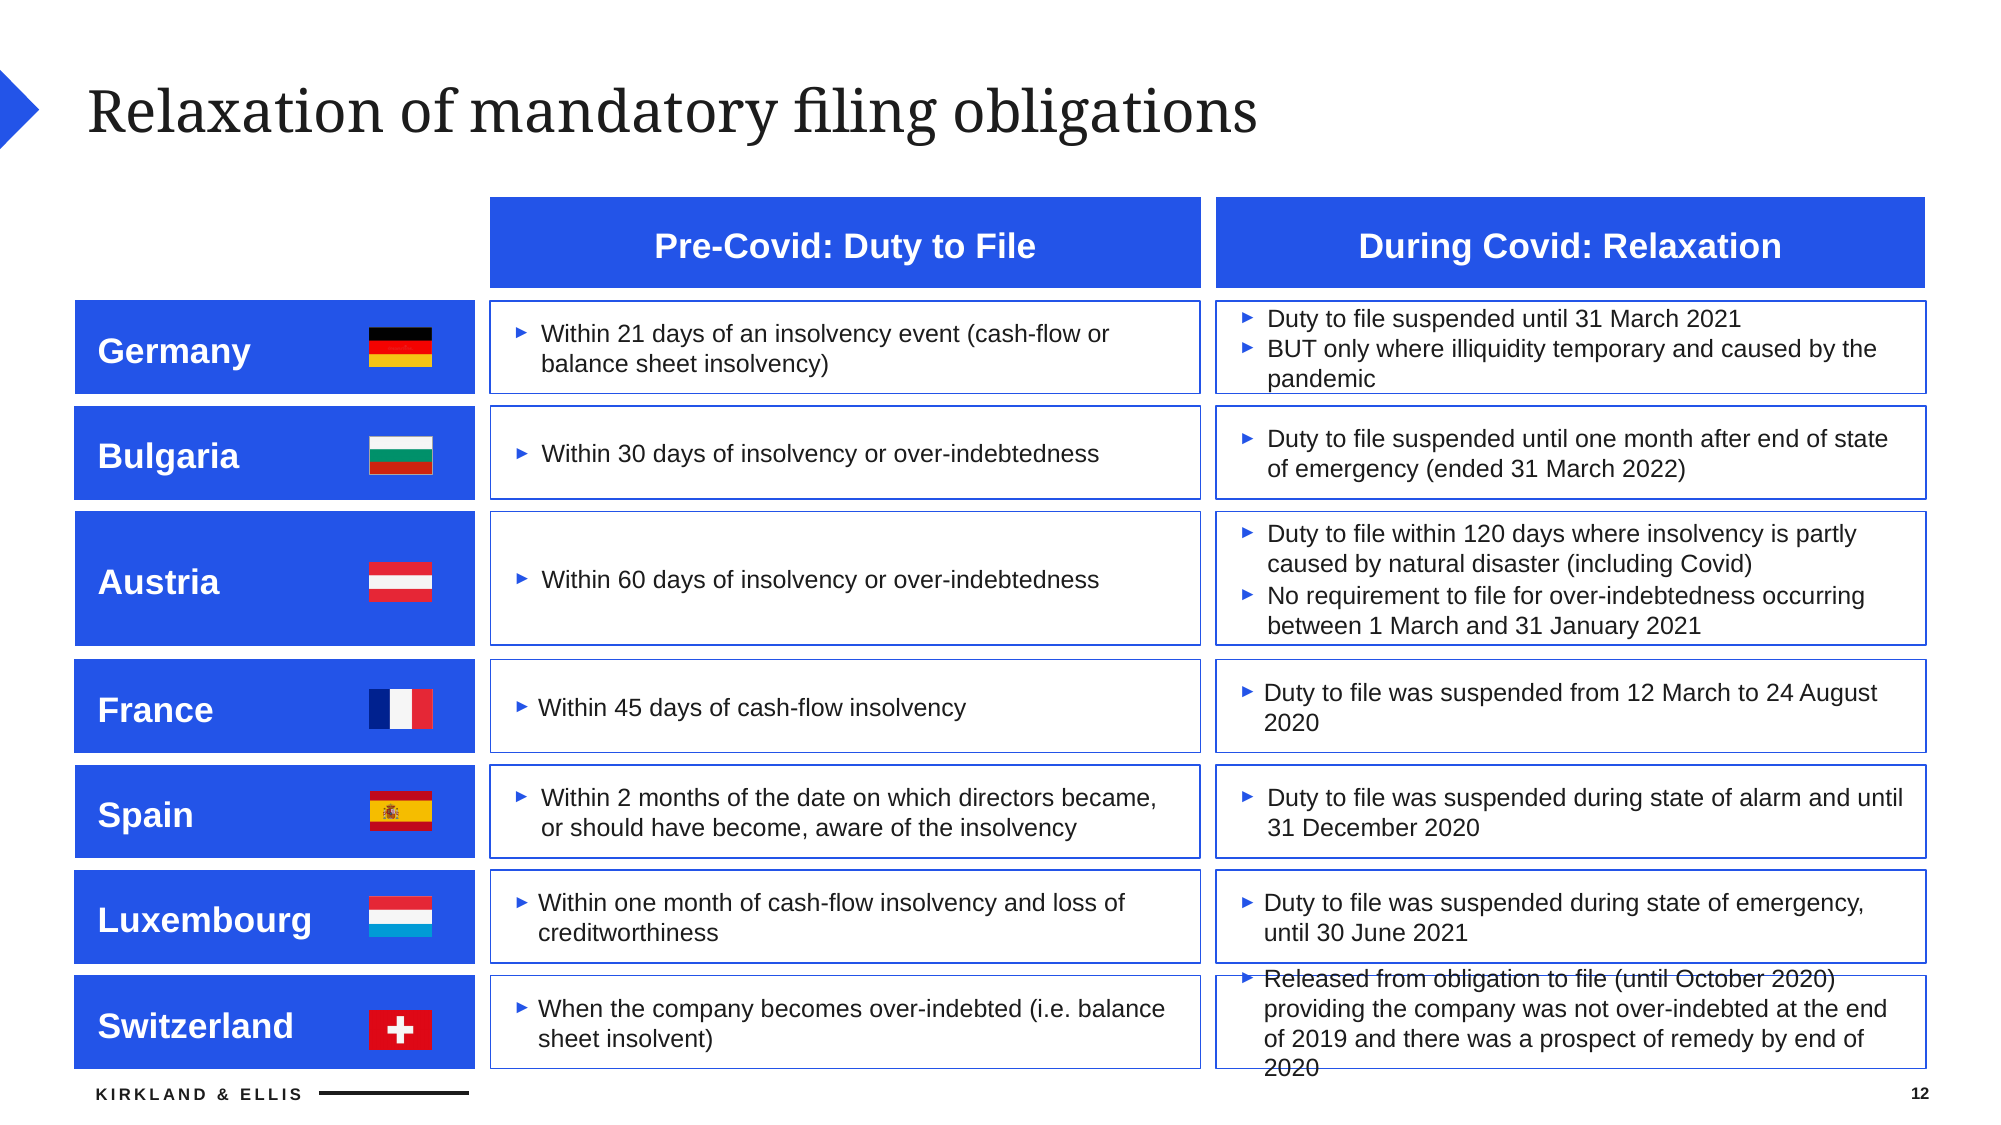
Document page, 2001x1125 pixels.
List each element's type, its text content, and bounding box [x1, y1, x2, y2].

list Duty to file suspended until 31 March 2021 BUT only where illiquidity temporary and caused by the pandemic [1215, 300, 1927, 394]
list Within 21 days of an insolvency event (cash-flow or balance sheet insolvency) [489, 300, 1201, 394]
picture [369, 562, 432, 602]
text_box Duty to file was suspended from 12 March to 24 August 2020 [1216, 659, 1927, 753]
list Germany [75, 300, 475, 394]
list Pre-Covid: Duty to File [490, 197, 1201, 288]
list Duty to file was suspended during state of alarm and until 31 December 2020 [1215, 764, 1927, 859]
text_box Within 30 days of insolvency or over-indebtedness [490, 406, 1201, 500]
list Austria [75, 511, 475, 646]
text_box When the company becomes over-indebted (i.e. balance sheet insolvent) [490, 975, 1201, 1069]
picture [369, 436, 432, 474]
text_box Duty to file suspended until one month after end of state of emergency (ended 31 March 2022) [1216, 406, 1927, 500]
text_box Luxembourg [75, 870, 475, 964]
text_box Bulgaria [75, 406, 475, 500]
title Relaxation of mandatory filing obligations [75, 0, 1925, 219]
list Within 2 months of the date on which directors became, or should have become, aware of the insolvency [489, 764, 1201, 859]
picture [369, 1010, 432, 1050]
list Spain [75, 765, 475, 858]
text_box Duty to file was suspended during state of emergency, until 30 June 2021 [1216, 870, 1927, 964]
picture [369, 327, 432, 367]
list Within 60 days of insolvency or over-indebtedness [490, 511, 1201, 646]
list Duty to file within 120 days where insolvency is partly caused by natural disaster (including Covid) No requirement to file for over-indebtedness occurring between 1 March and 31 January 2021 [1215, 511, 1927, 646]
text_box Within 45 days of cash-flow insolvency [490, 659, 1201, 753]
text_box France [75, 659, 475, 753]
list During Covid: Relaxation [1216, 197, 1925, 288]
picture [370, 791, 432, 831]
text_box Released from obligation to file (until October 2020) providing the company was not over-indebted at the end of 2019 and there was a prospect of remedy by end of 2020 [1216, 975, 1927, 1069]
picture [369, 896, 432, 923]
picture [369, 689, 433, 729]
text_box Switzerland [75, 975, 475, 1069]
text_box Within one month of cash-flow insolvency and loss of creditworthiness [490, 870, 1201, 964]
